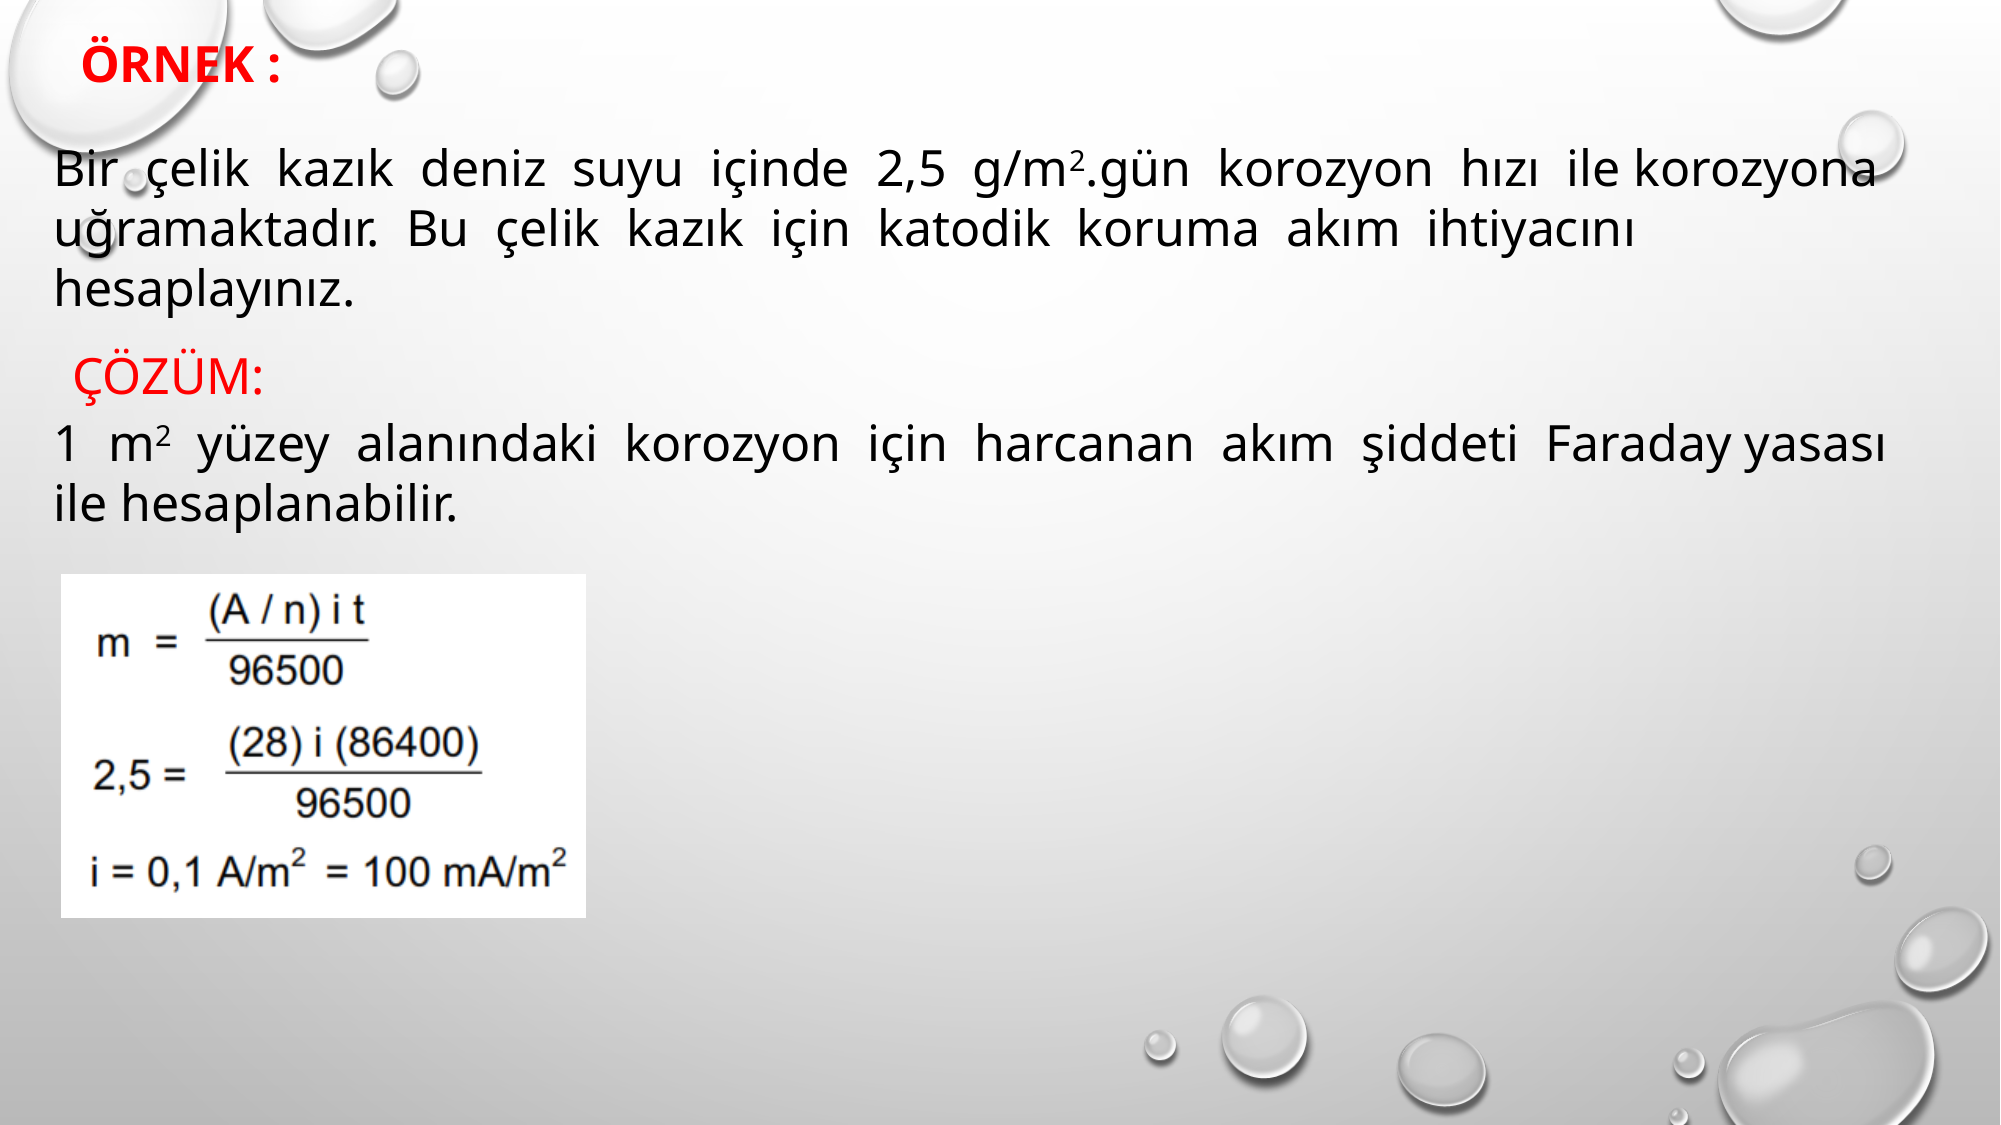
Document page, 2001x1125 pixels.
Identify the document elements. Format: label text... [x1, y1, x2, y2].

text_box Bir çelik kazık deniz suyu içinde 2,5 g/m2.gün korozyon hızı ile korozyona uğramaktadır. Bu çelik kazık için katodik koruma akım ihtiyacını hesaplayınız. [38, 129, 1947, 325]
text_box ÖRNEK : [65, 24, 310, 100]
text_box ÇÖZÜM: [57, 337, 294, 412]
picture [0, 0, 2000, 1125]
text_box 1 m2 yüzey alanındaki korozyon için harcanan akım şiddeti Faraday yasası ile hesaplanabilir. [38, 403, 1903, 539]
